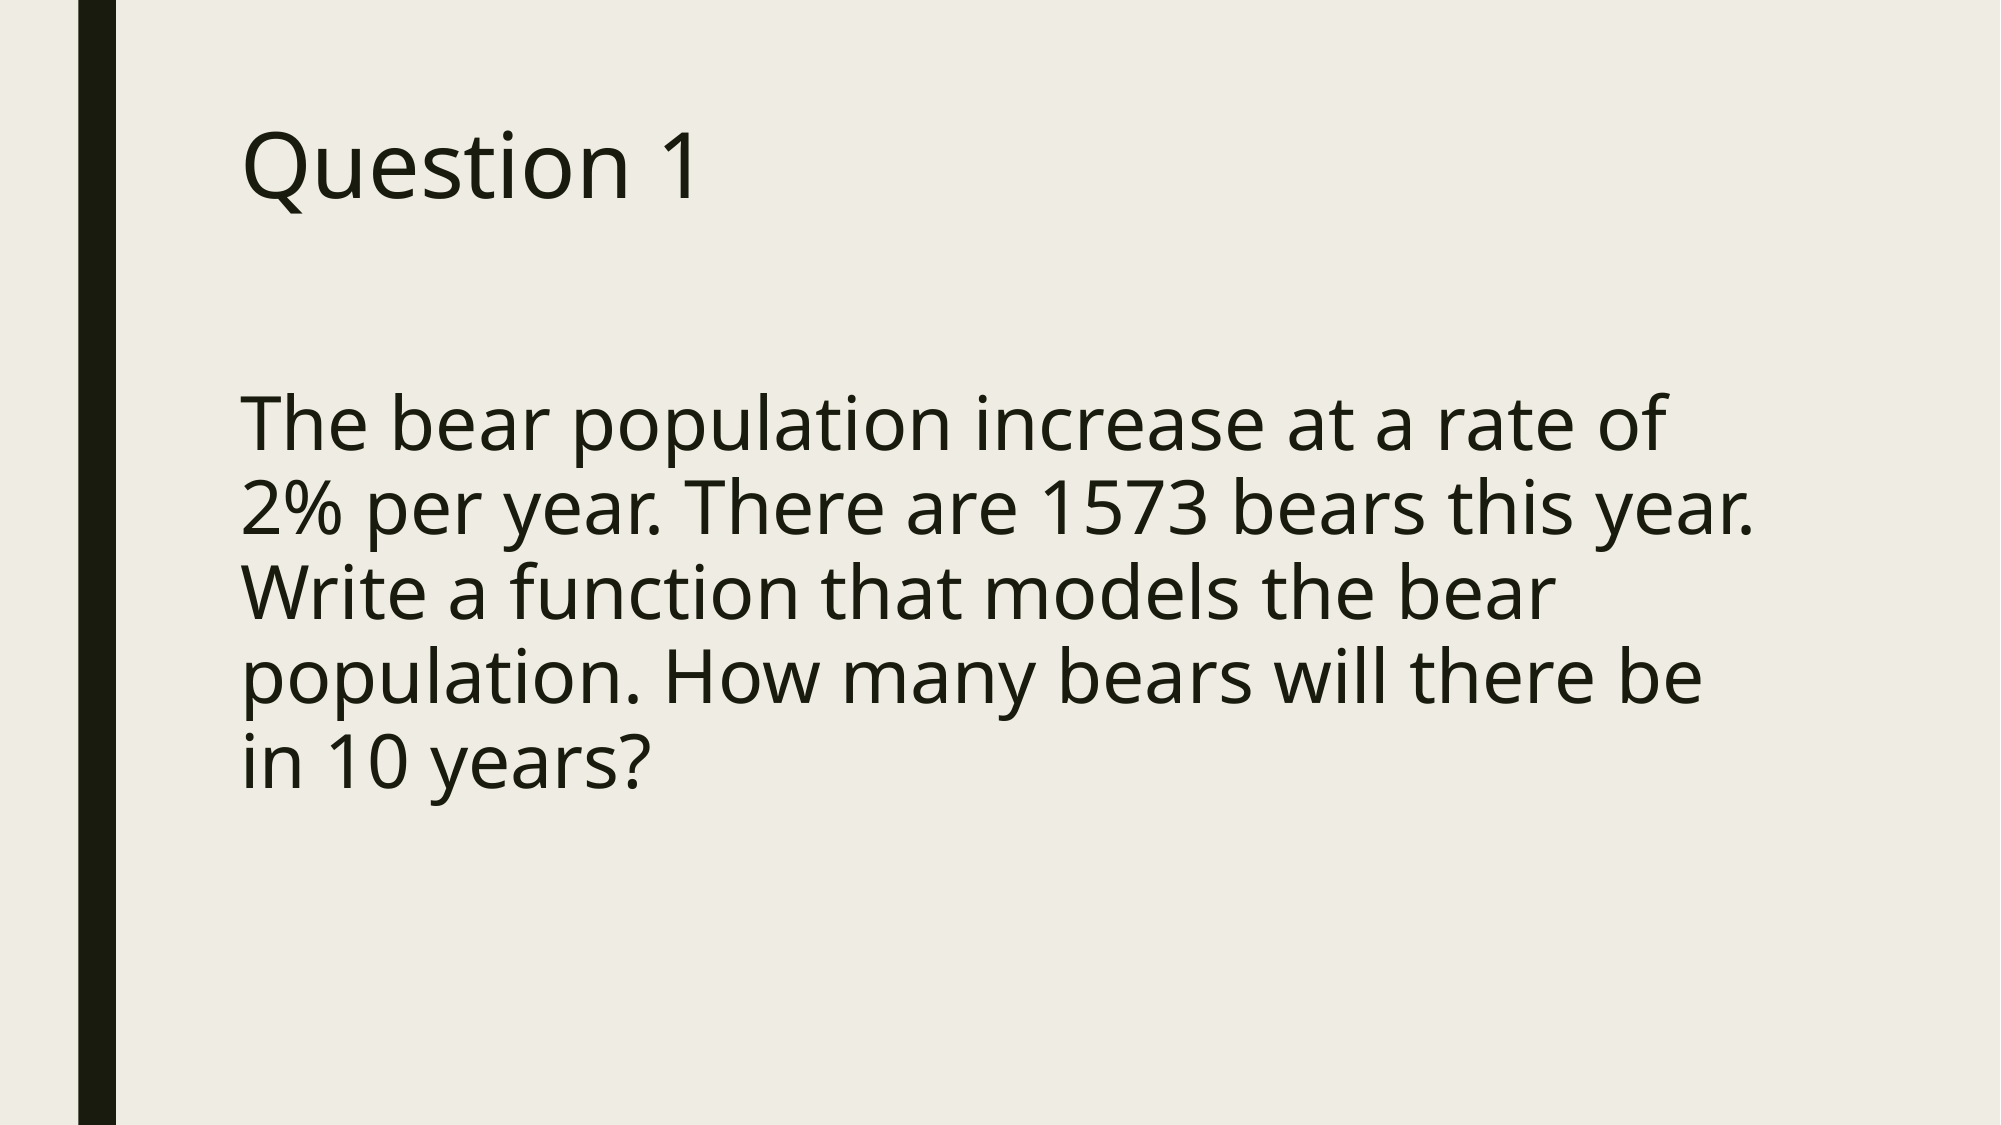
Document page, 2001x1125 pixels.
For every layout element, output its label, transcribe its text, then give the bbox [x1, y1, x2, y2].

title Question 1 [225, 112, 1800, 357]
list The bear population increase at a rate of 2% per year. There are 1573 bears this year. Write a function that models the bear population. How many bears will there be in 10 years? [225, 375, 1800, 963]
